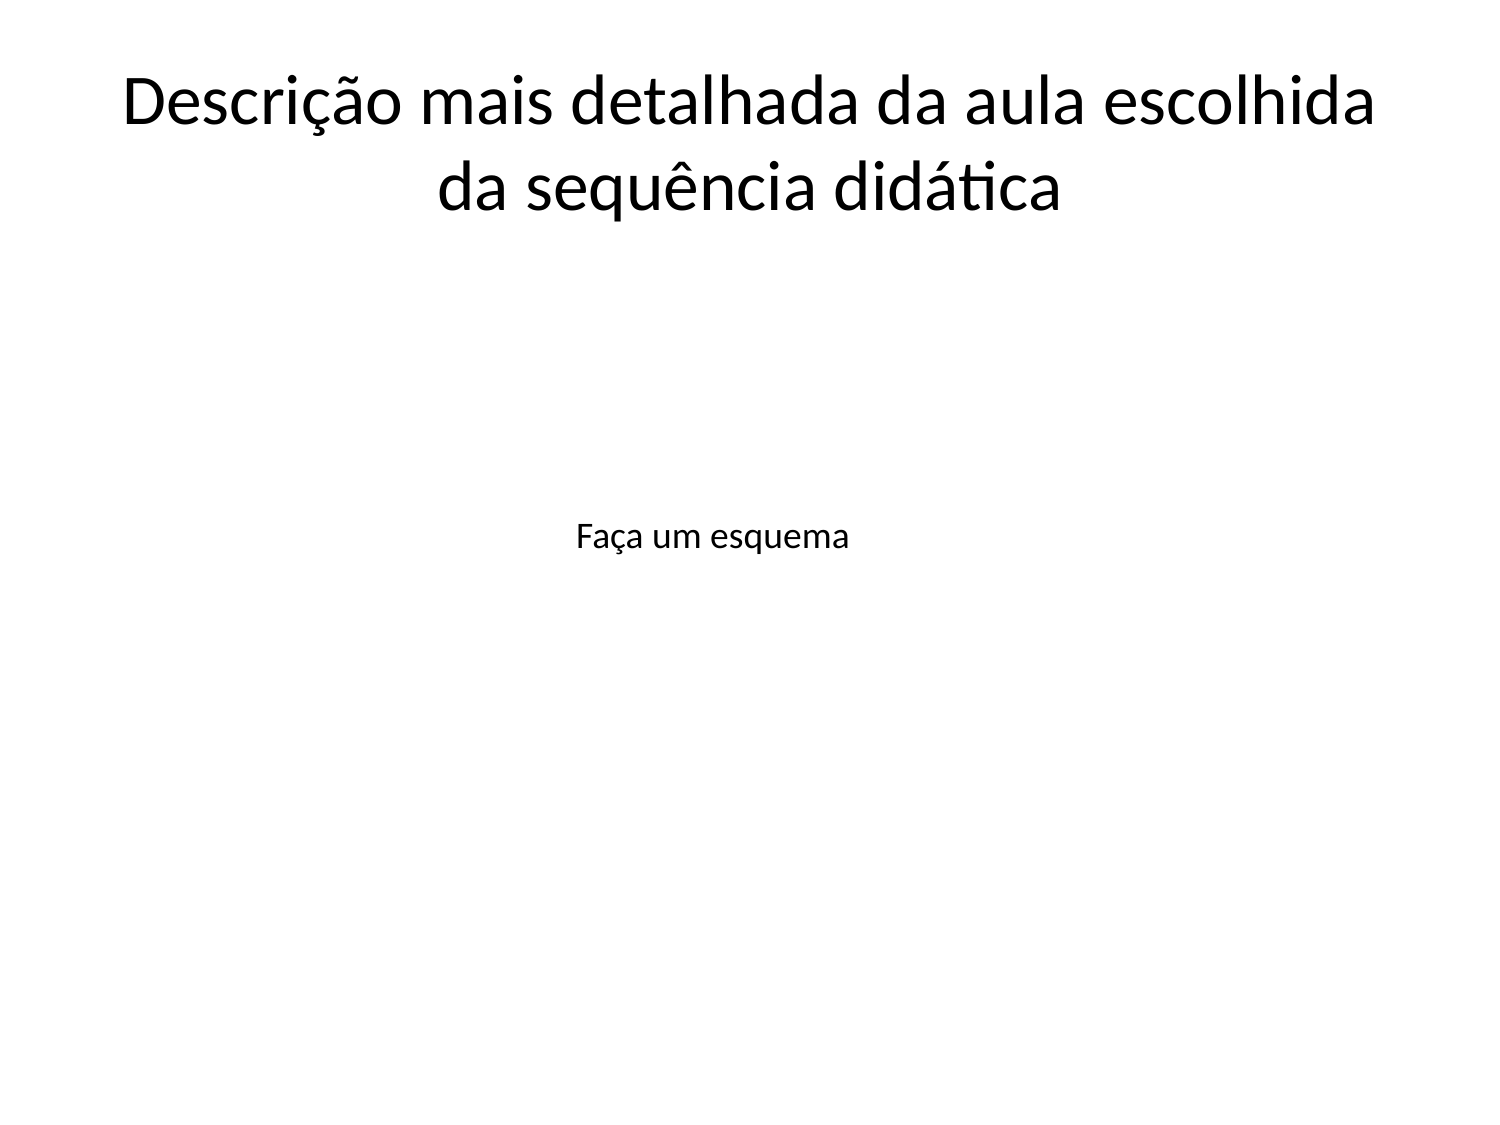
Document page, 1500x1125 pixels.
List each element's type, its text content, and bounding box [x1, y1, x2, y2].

title Descrição mais detalhada da aula escolhida da sequência didática [75, 45, 1425, 233]
text_box Faça um esquema [561, 503, 916, 564]
